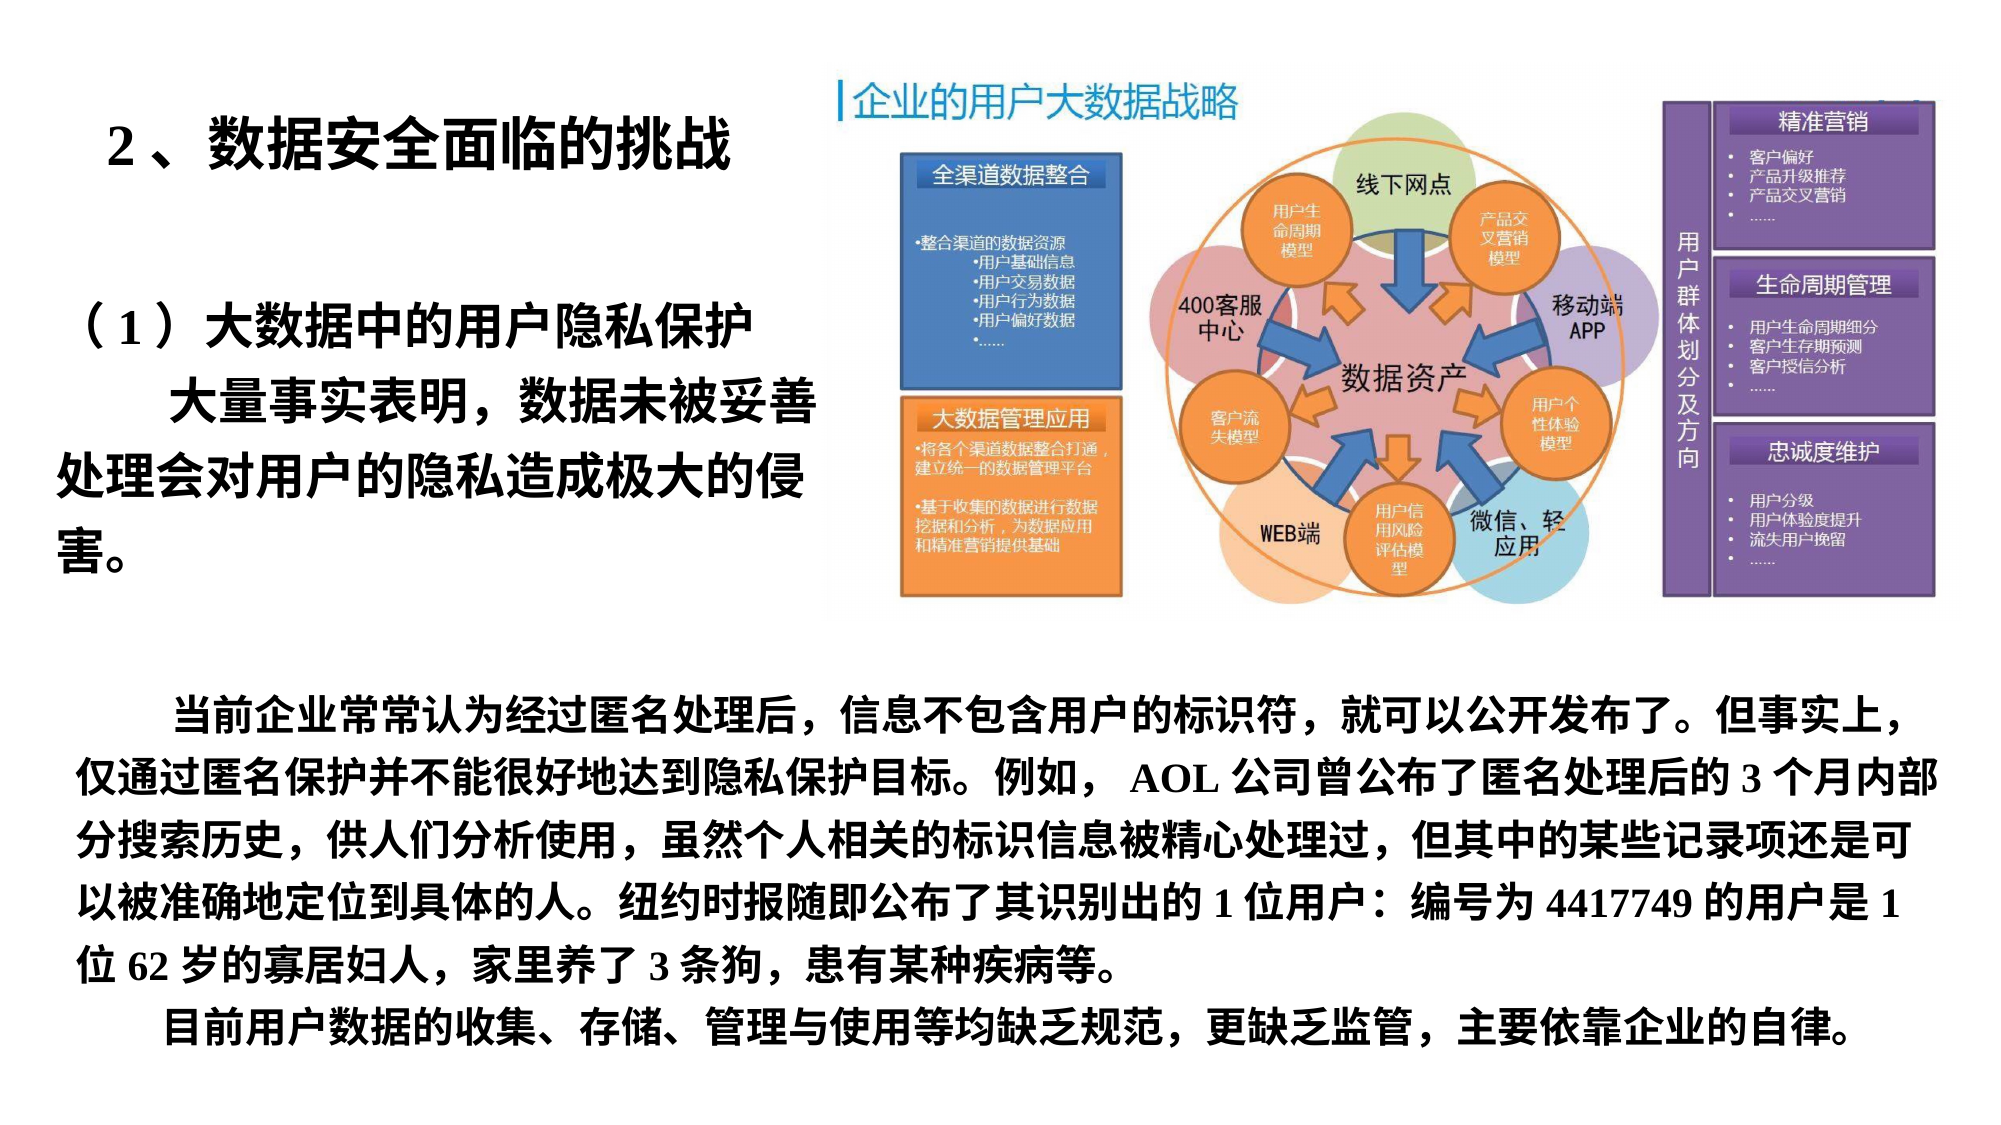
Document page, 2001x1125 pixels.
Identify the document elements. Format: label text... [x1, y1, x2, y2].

text_box 当前企业常常认为经过匿名处理后，信息不包含用户的标识符，就可以公开发布了。但事实上，仅通过匿名保护并不能很好地达到隐私保护目标。例如，AOL公司曾公布了匿名处理后的3个月内部分搜索历史，供人们分析使用，虽然个人相关的标识信息被精心处理过，但其中的某些记录项还是可以被准确地定位到具体的人。纽约时报随即公布了其识别出的1位用户：编号为4417749的用户是1位62岁的寡居妇人，家里养了3条狗，患有某种疾病等。 目前用户数据的收集、存储、管理与使用等均缺乏规范，更缺乏监管，主要依靠企业的自律。 [61, 668, 1962, 1059]
text_box 2、数据安全面临的挑战 [91, 99, 747, 185]
picture [821, 62, 1962, 621]
text_box （1）大数据中的用户隐私保护 大量事实表明，数据未被妥善处理会对用户的隐私造成极大的侵害。 [40, 272, 821, 587]
